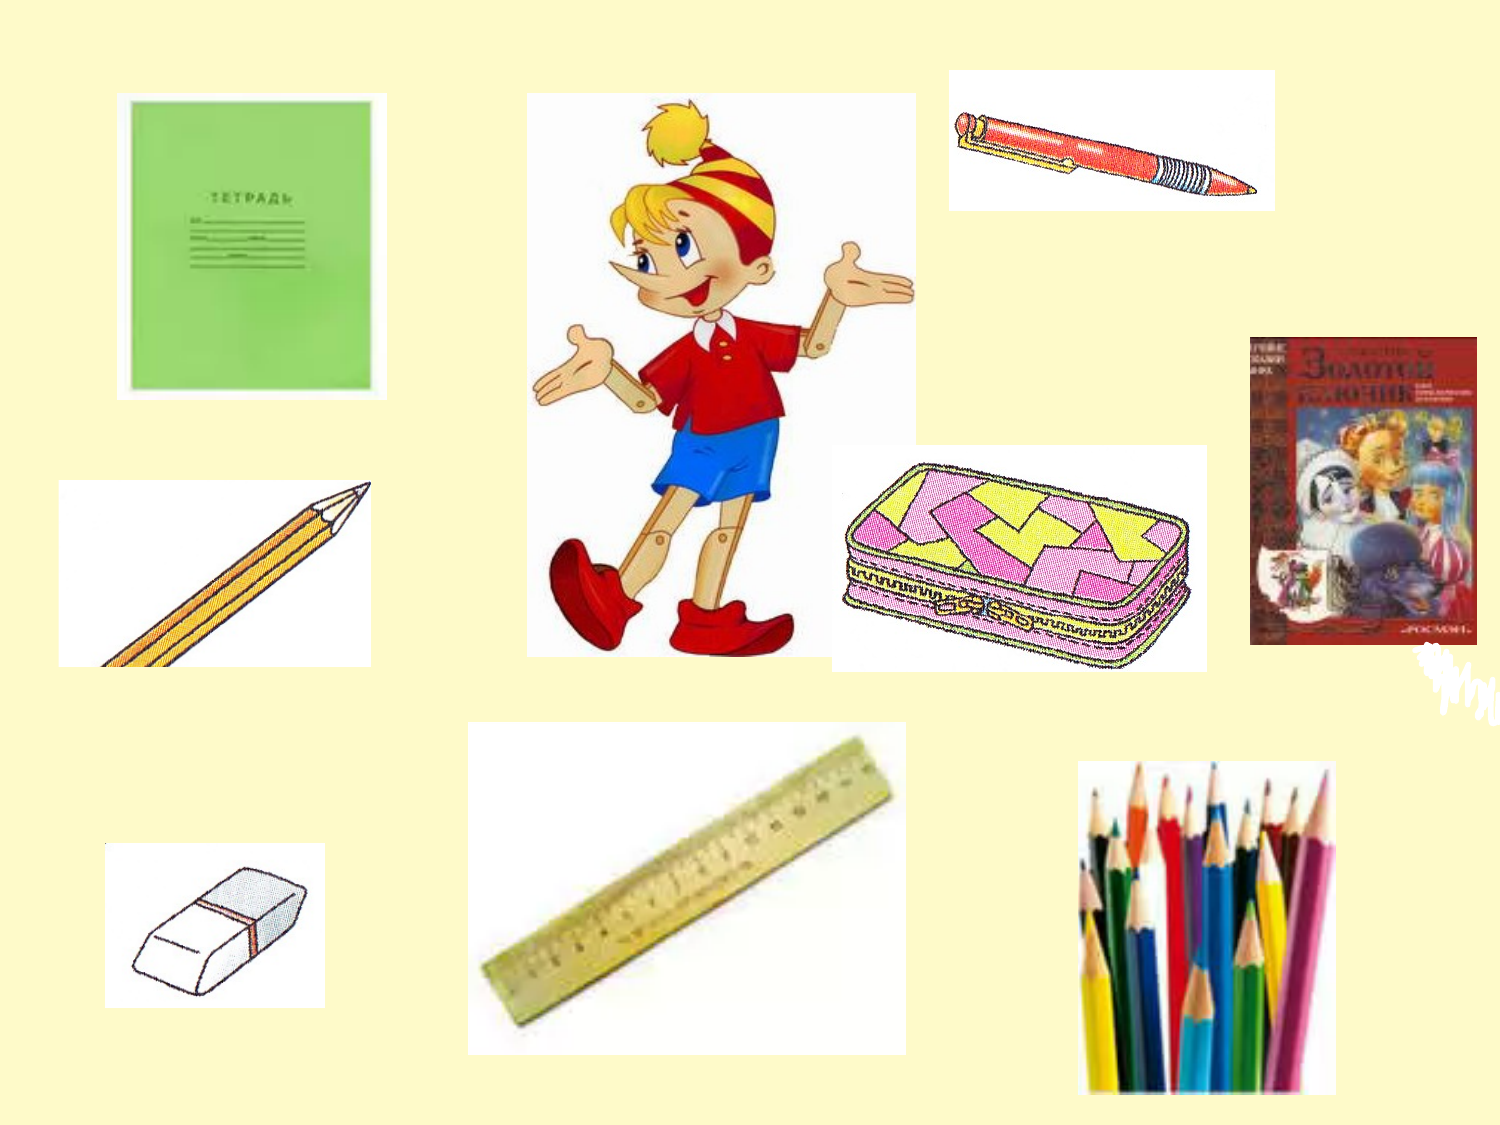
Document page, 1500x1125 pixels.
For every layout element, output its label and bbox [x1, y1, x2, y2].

picture [105, 843, 325, 1008]
picture [1077, 761, 1337, 1096]
picture [116, 93, 387, 401]
picture [58, 480, 379, 668]
picture [1249, 337, 1477, 645]
picture [948, 70, 1275, 212]
picture [468, 722, 907, 1055]
picture [527, 93, 1208, 672]
